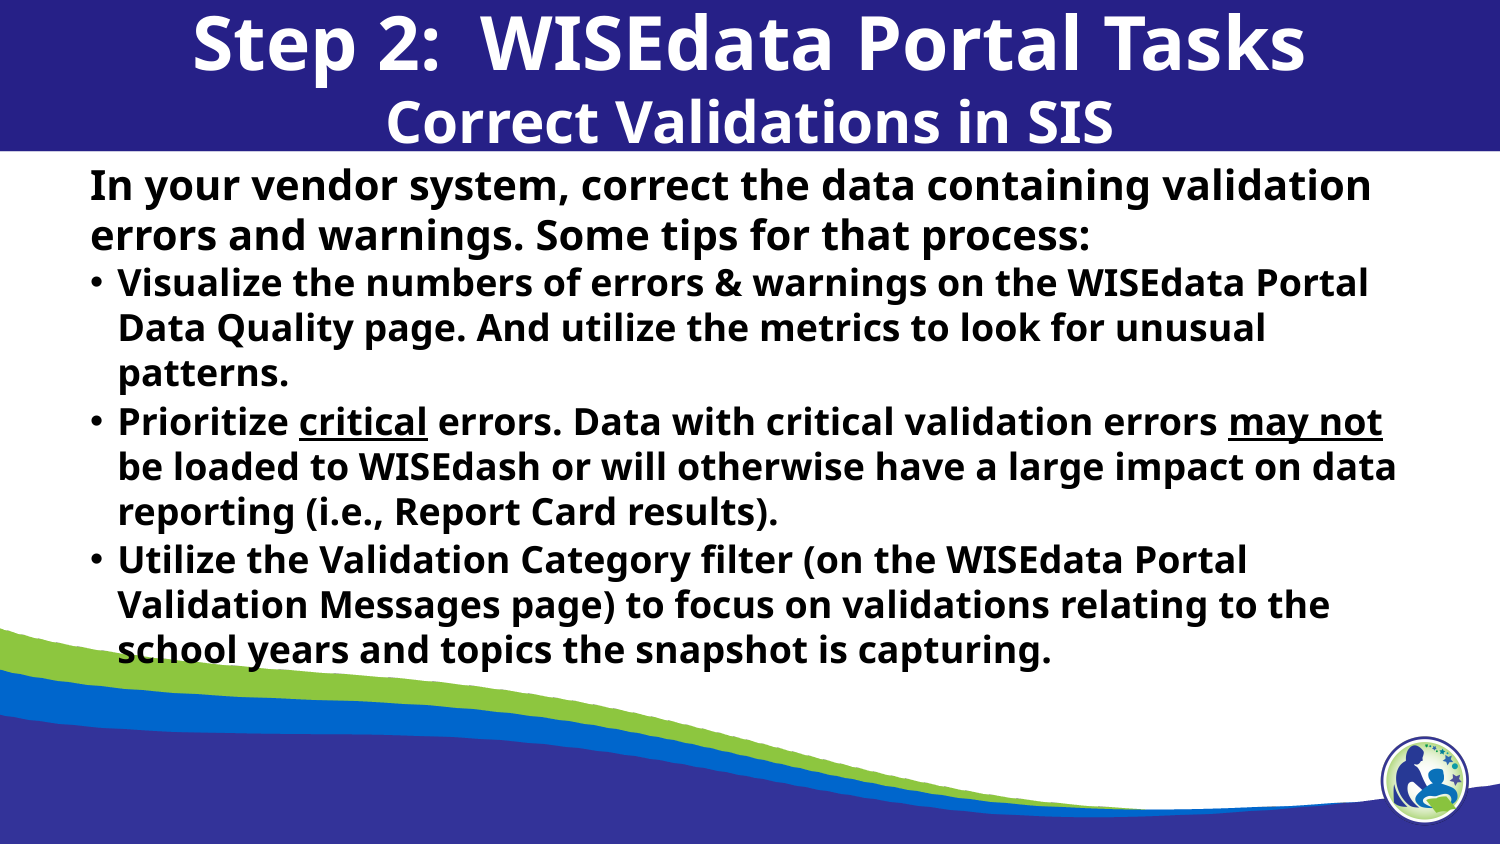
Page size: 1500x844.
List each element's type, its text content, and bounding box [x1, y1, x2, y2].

picture [0, 608, 1500, 844]
list In your vendor system, correct the data containing validation errors and warnings. Some tips for that process: Visualize the numbers of errors & warnings on the WISEdata Portal Data Quality page. And utilize the metrics to look for unusual patterns. Prioritize critical errors. Data with critical validation errors may not be loaded to WISEdash or will otherwise have a large impact on data reporting (i.e., Report Card results). Utilize the Validation Category filter (on the WISEdata Portal Validation Messages page) to focus on validations relating to the school years and topics the snapshot is capturing. [75, 151, 1425, 645]
title Step 2: WISEdata Portal Tasks Correct Validations in SIS [0, 0, 1500, 152]
